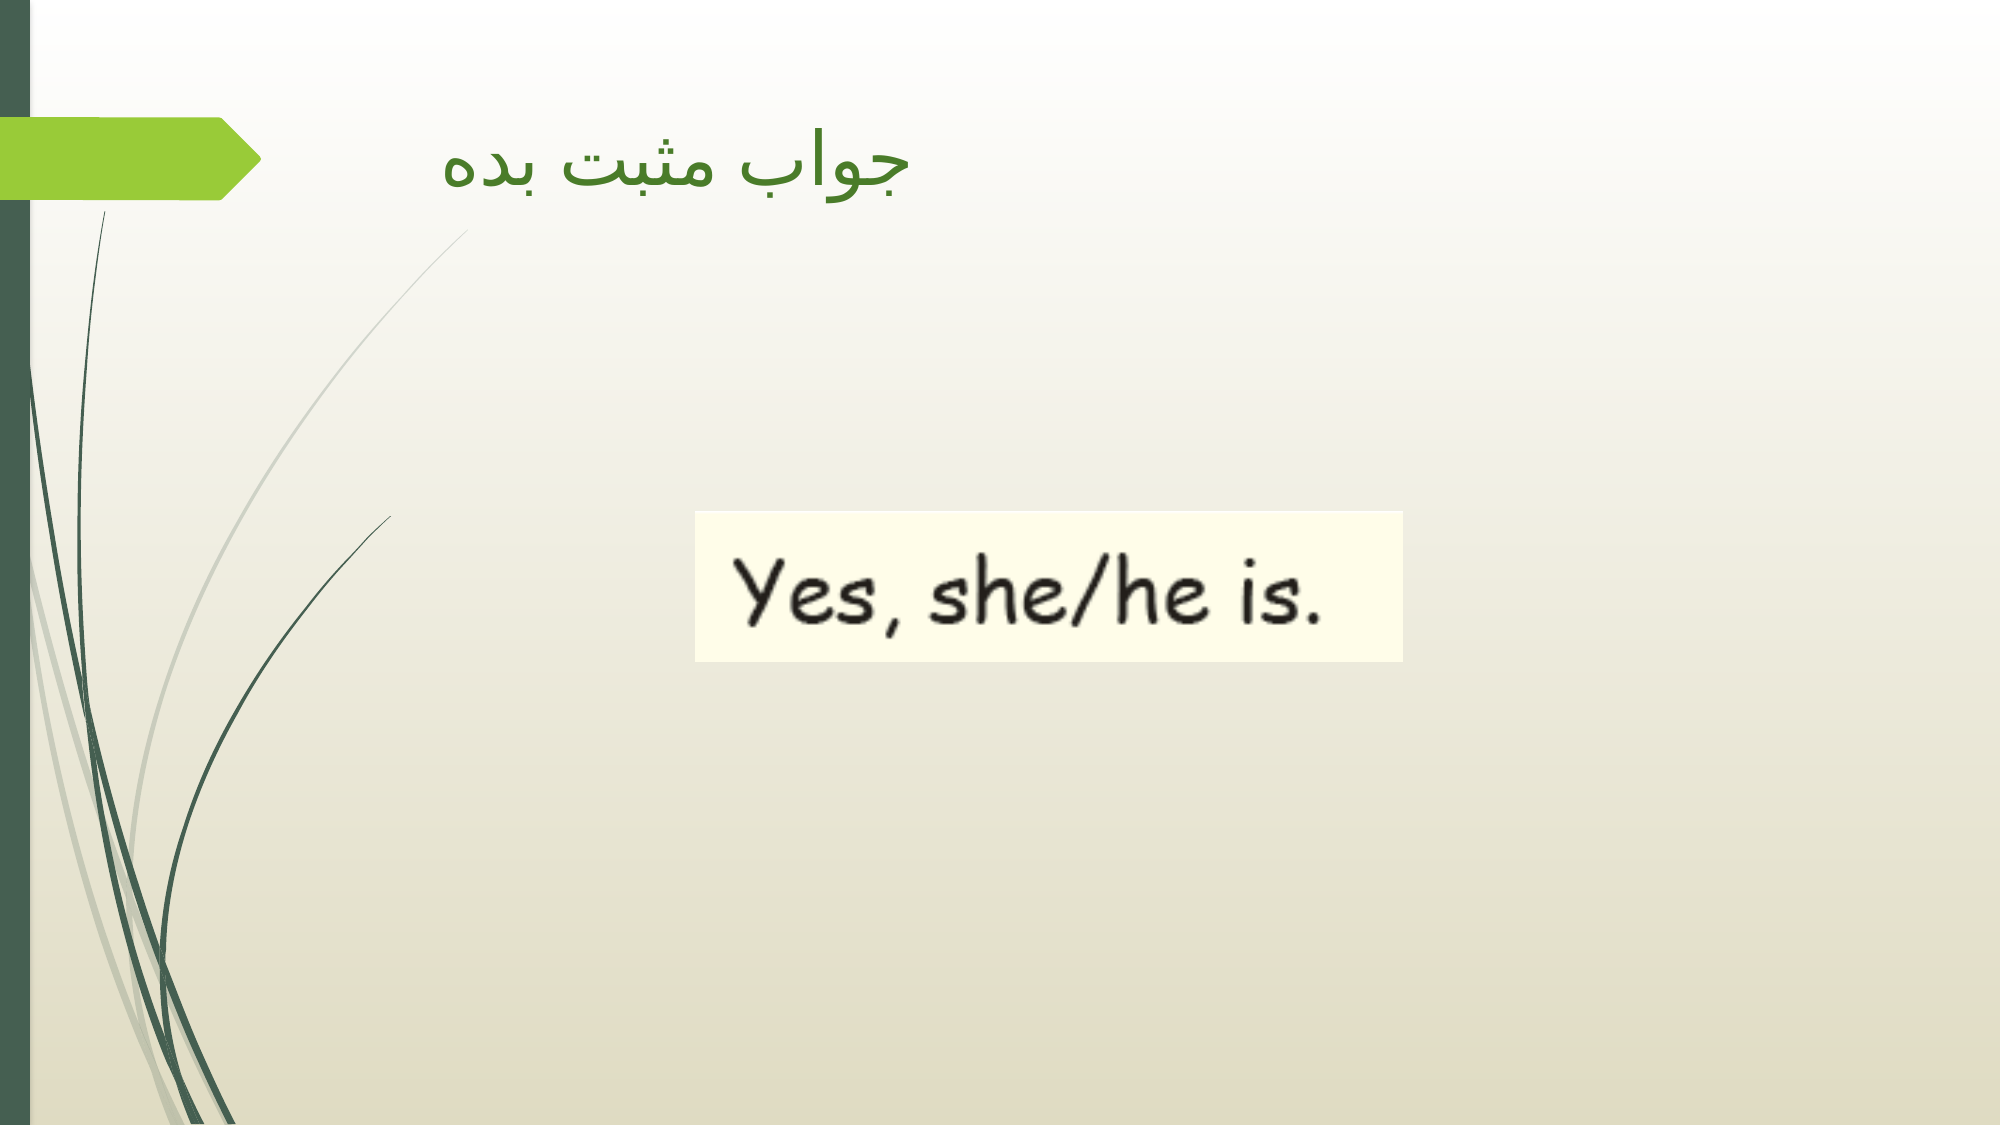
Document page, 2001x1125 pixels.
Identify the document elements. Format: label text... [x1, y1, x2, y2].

picture [695, 511, 1403, 662]
title جواب مثبت بده [425, 102, 1888, 313]
